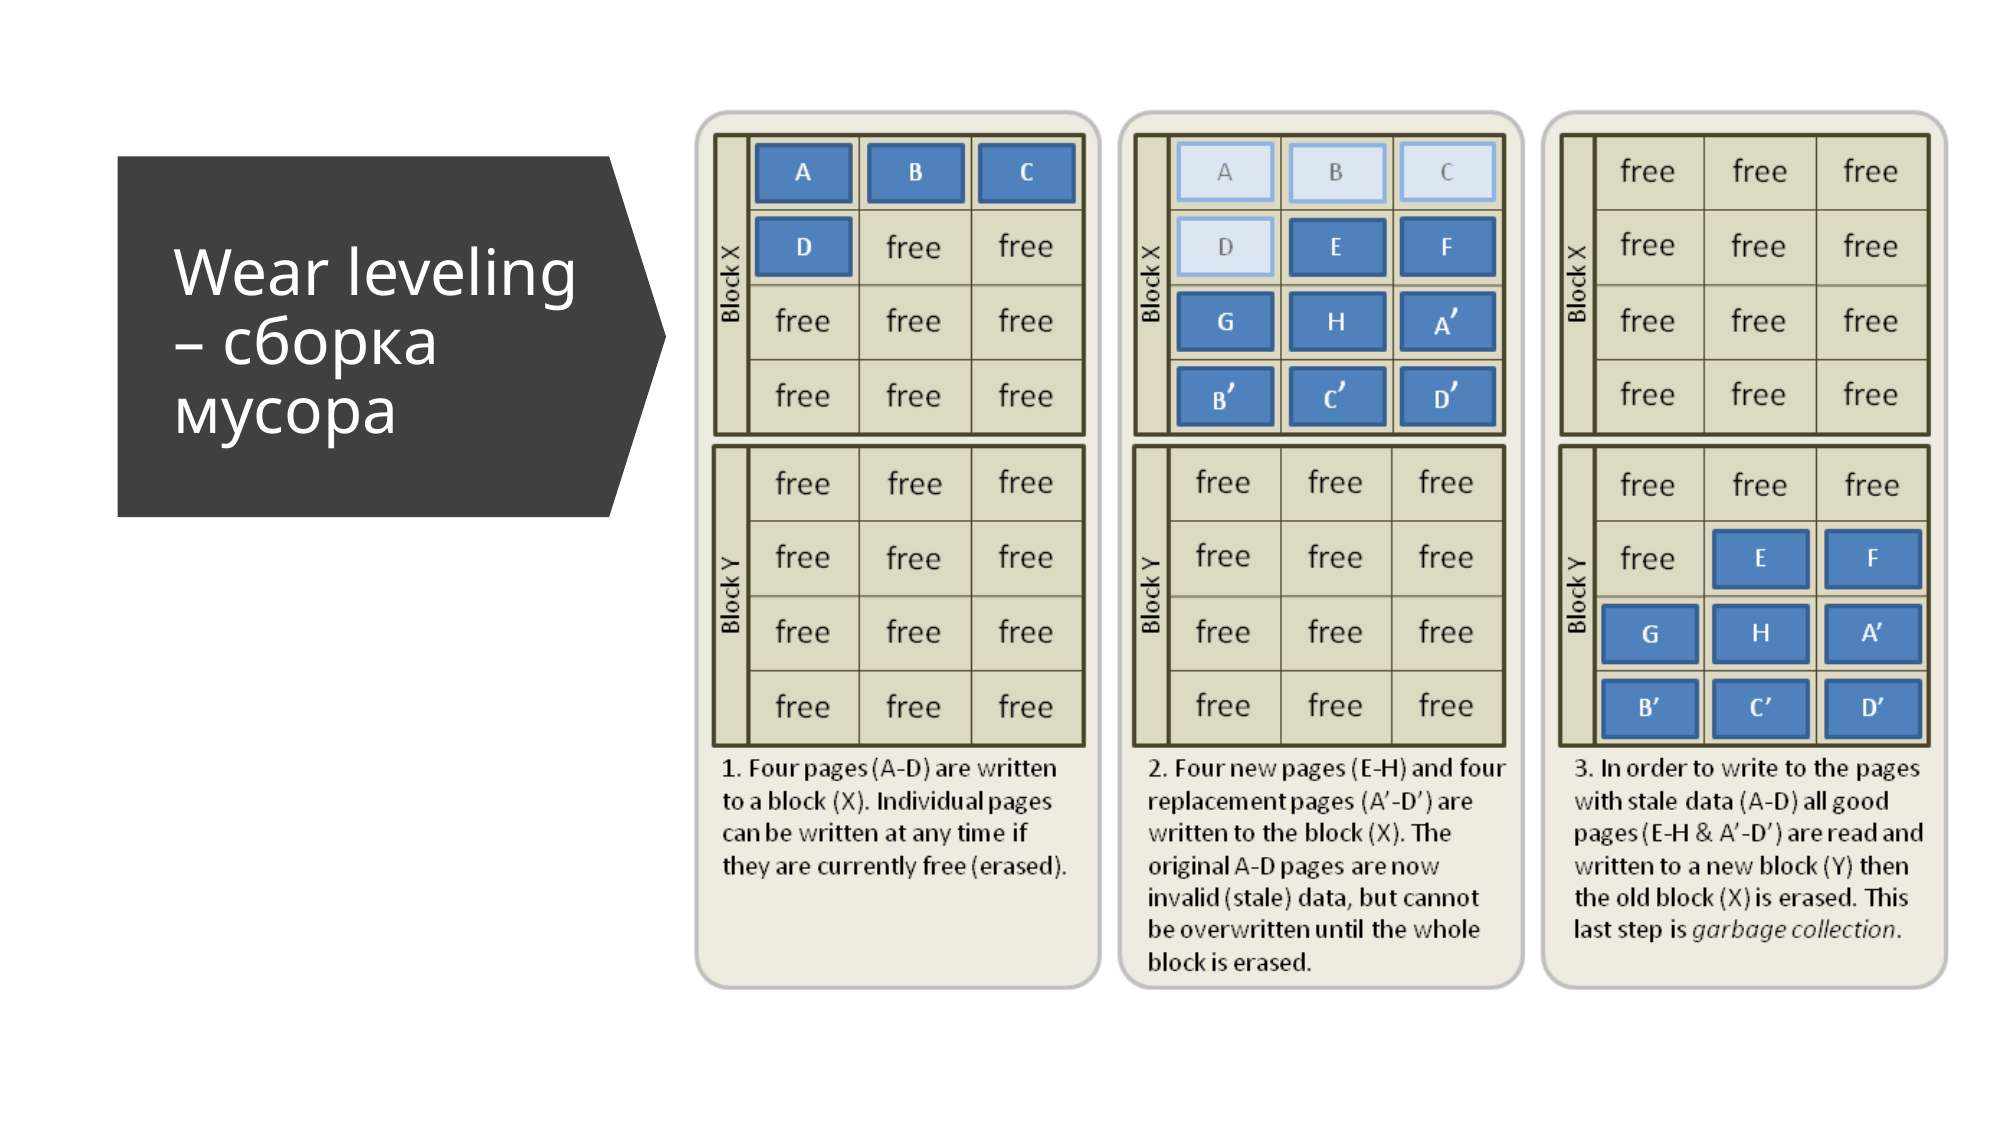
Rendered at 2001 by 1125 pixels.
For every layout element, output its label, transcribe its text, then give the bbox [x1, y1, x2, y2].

title Wear leveling – сборка мусора [158, 197, 597, 490]
picture [686, 100, 1957, 1000]
text_box [116, 155, 668, 519]
